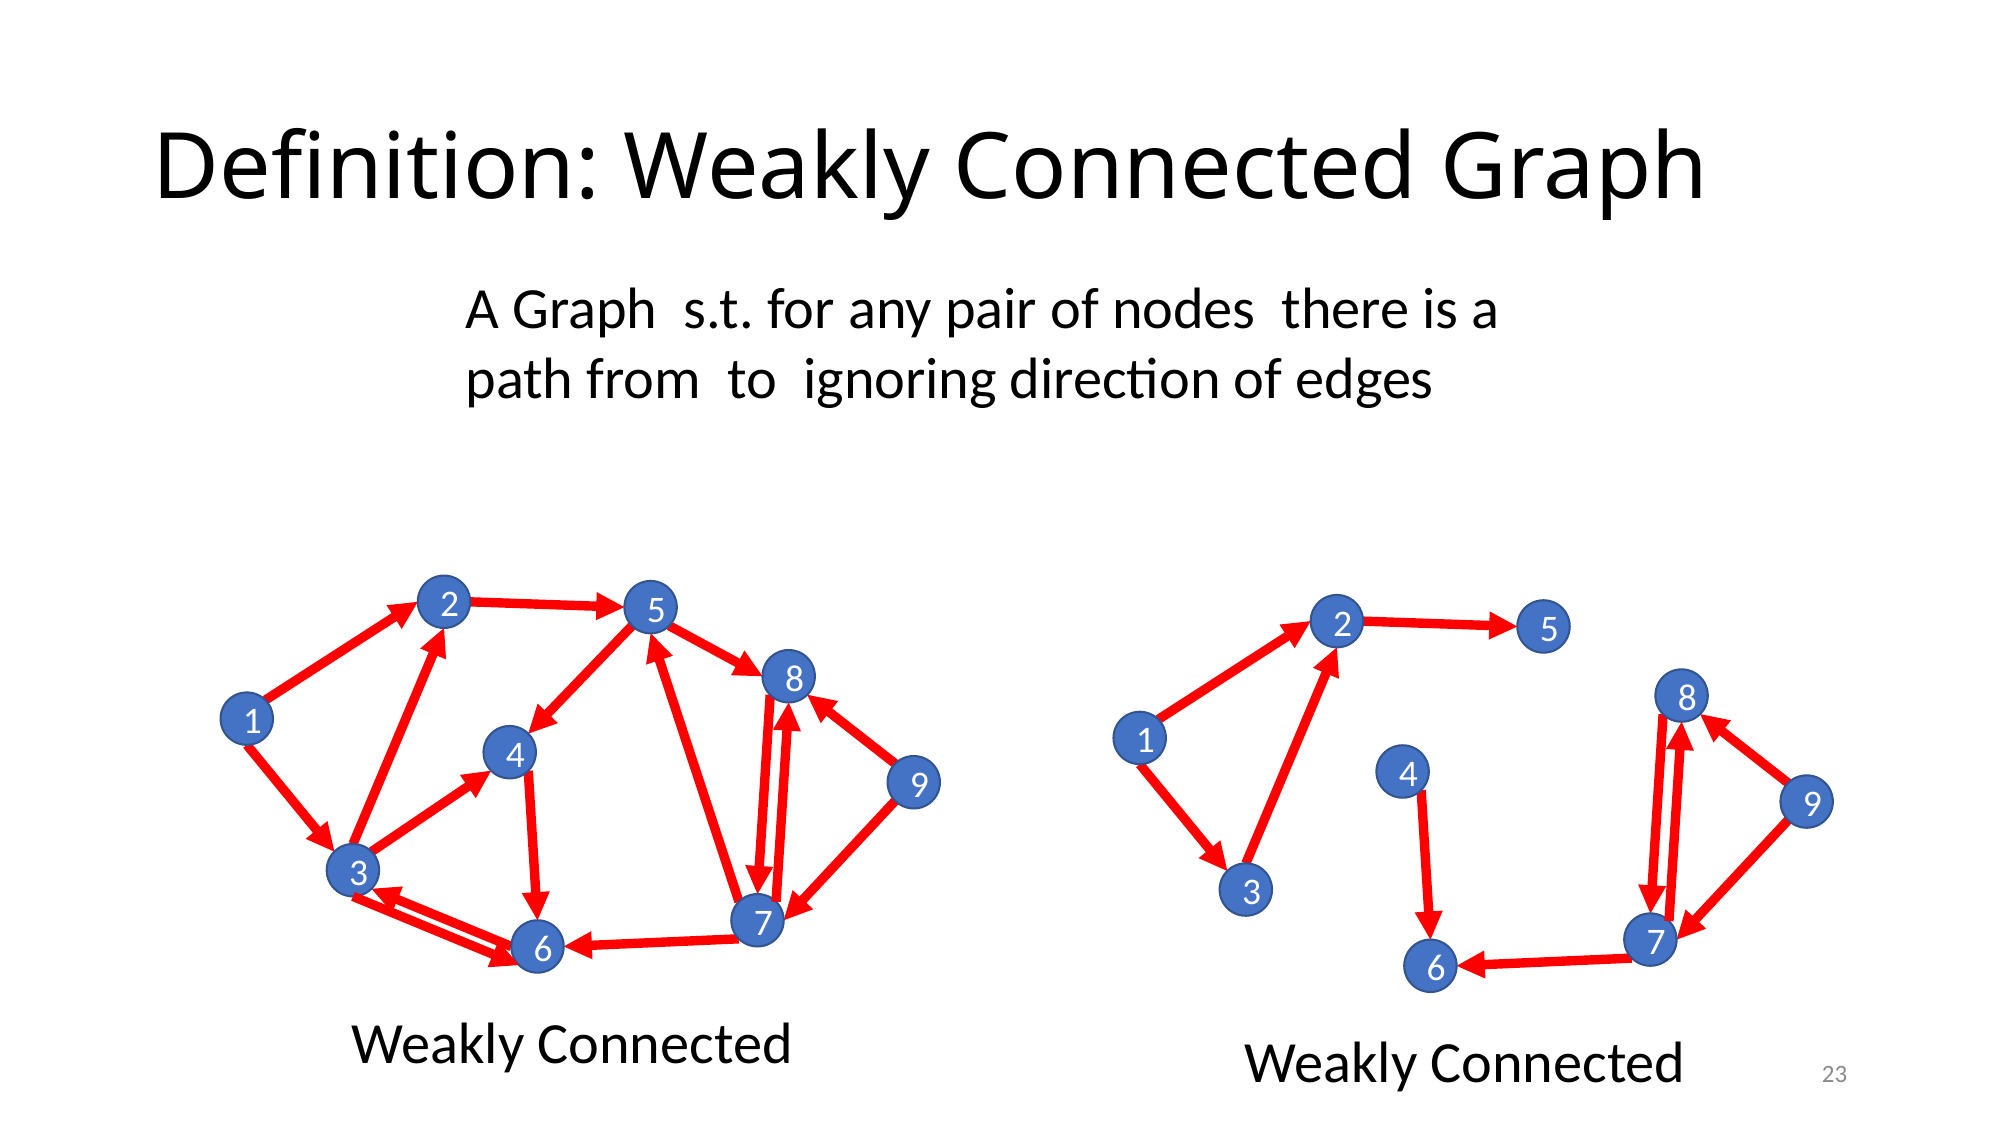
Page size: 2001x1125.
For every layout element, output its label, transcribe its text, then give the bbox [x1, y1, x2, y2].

title Definition: Weakly Connected Graph [137, 59, 1863, 278]
text_box Weakly Connected [336, 997, 808, 1083]
text_box Weakly Connected [1229, 1016, 1701, 1102]
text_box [220, 575, 940, 973]
slide_number 23 [1412, 1042, 1863, 1103]
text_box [1113, 594, 1833, 992]
